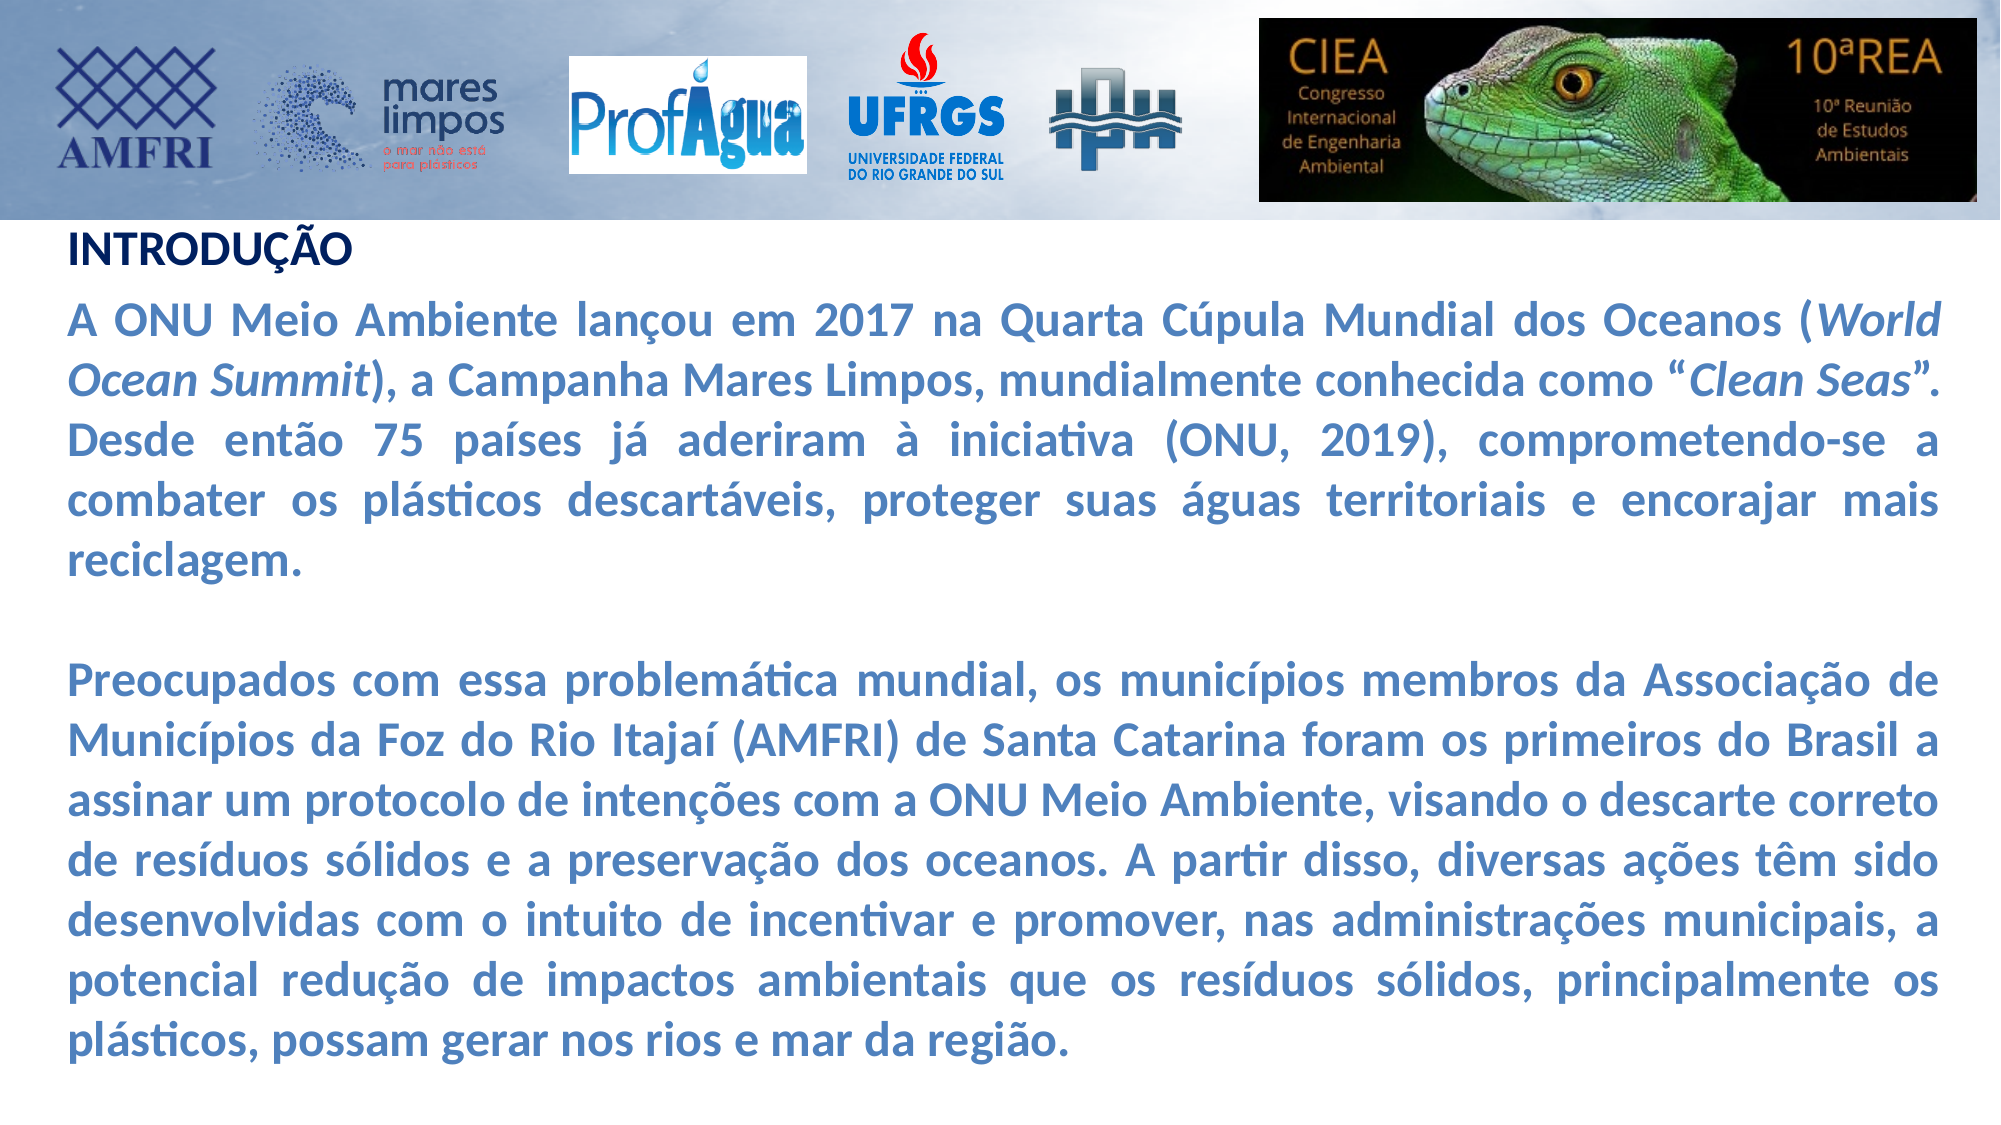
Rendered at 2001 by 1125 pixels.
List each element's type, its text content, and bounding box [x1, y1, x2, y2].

text_box A ONU Meio Ambiente lançou em 2017 na Quarta Cúpula Mundial dos Oceanos (World Ocean Summit), a Campanha Mares Limpos, mundialmente conhecida como “Clean Seas”. Desde então 75 países já aderiram à iniciativa (ONU, 2019), comprometendo-se a combater os plásticos descartáveis, proteger suas águas territoriais e encorajar mais reciclagem. Preocupados com essa problemática mundial, os municípios membros da Associação de Municípios da Foz do Rio Itajaí (AMFRI) de Santa Catarina foram os primeiros do Brasil a assinar um protocolo de intenções com a ONU Meio Ambiente, visando o descarte correto de resíduos sólidos e a preservação dos oceanos. A partir disso, diversas ações têm sido desenvolvidas com o intuito de incentivar e promover, nas administrações municipais, a potencial redução de impactos ambientais que os resíduos sólidos, principalmente os plásticos, possam gerar nos rios e mar da região. . [52, 278, 1957, 396]
picture [0, 0, 2000, 221]
text_box INTRODUÇÃO [52, 231, 1957, 278]
